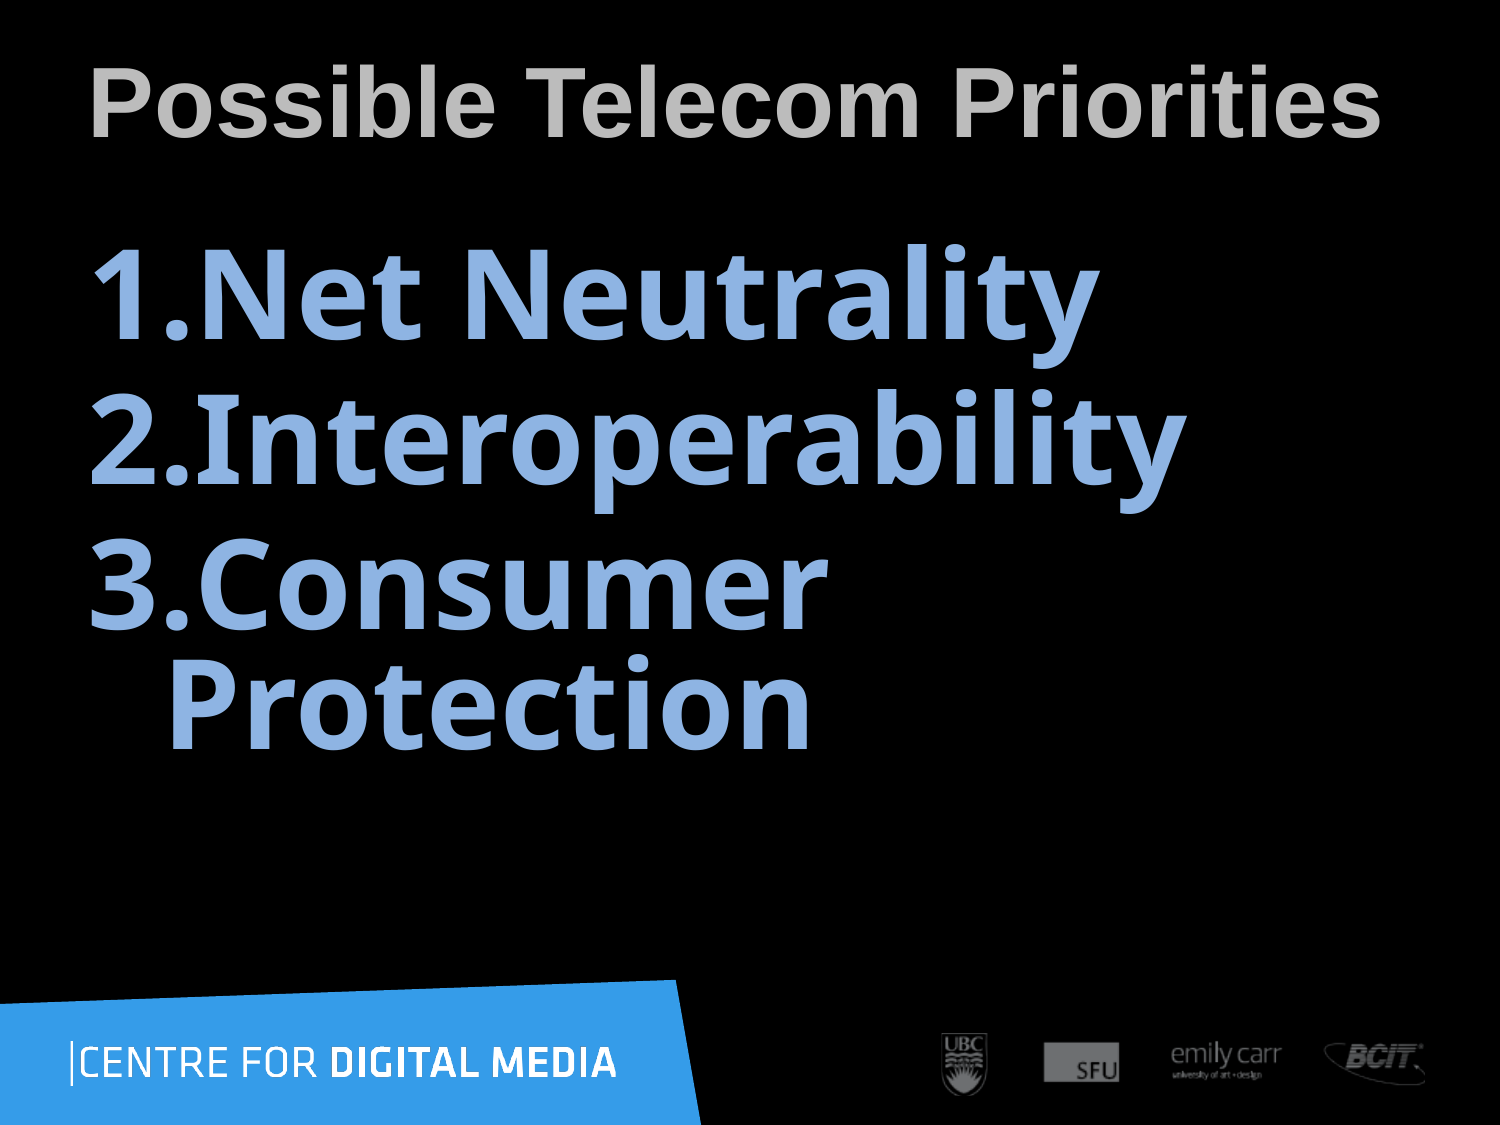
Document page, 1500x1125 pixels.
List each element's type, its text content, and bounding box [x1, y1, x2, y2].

list Net Neutrality Interoperability Consumer Protection [75, 230, 1500, 940]
title Possible Telecom Priorities [75, 14, 1425, 181]
